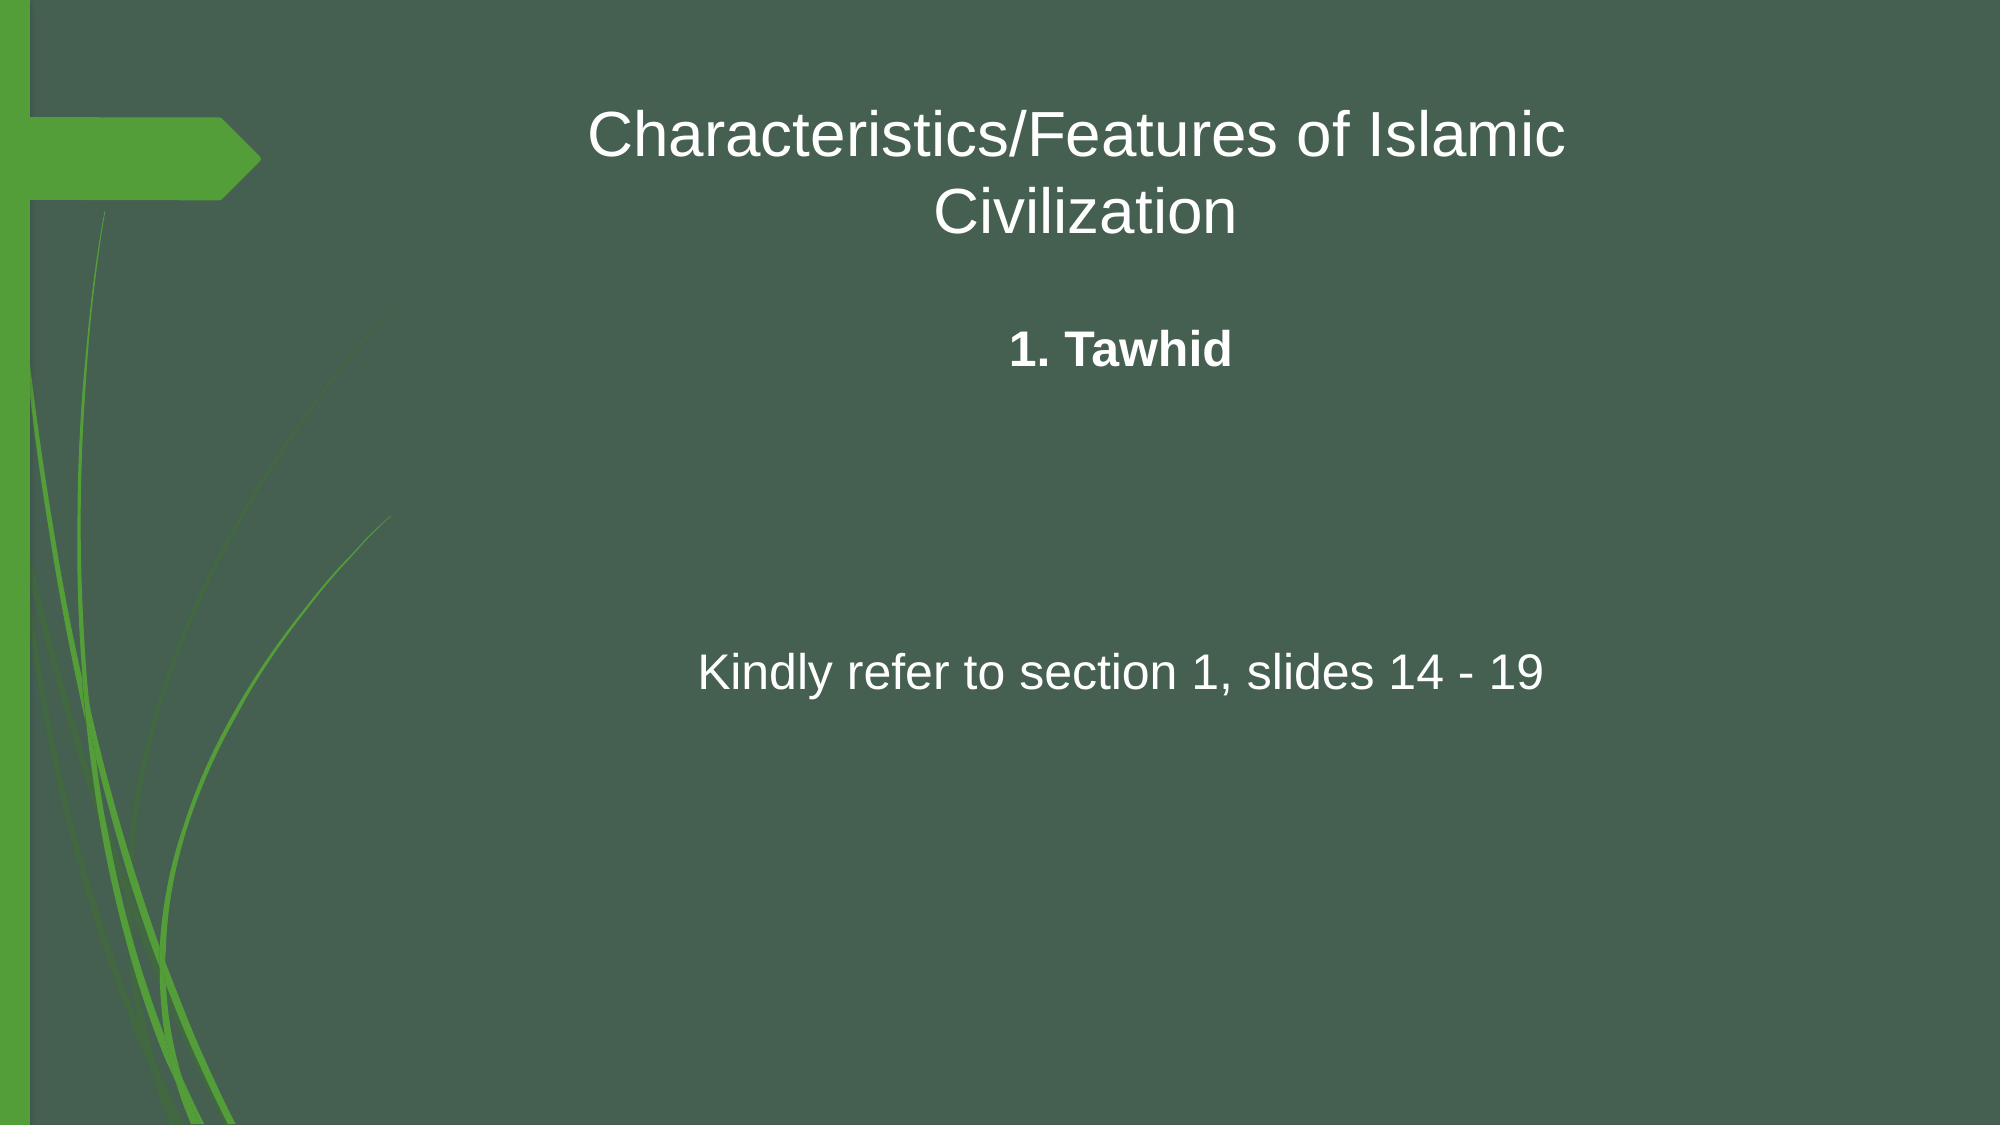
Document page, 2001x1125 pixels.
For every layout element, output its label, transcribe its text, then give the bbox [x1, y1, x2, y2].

title Characteristics/Features of Islamic Civilization [354, 85, 1817, 254]
list 1. Tawhid Kindly refer to section 1, slides 14 - 19 [354, 308, 1888, 1065]
